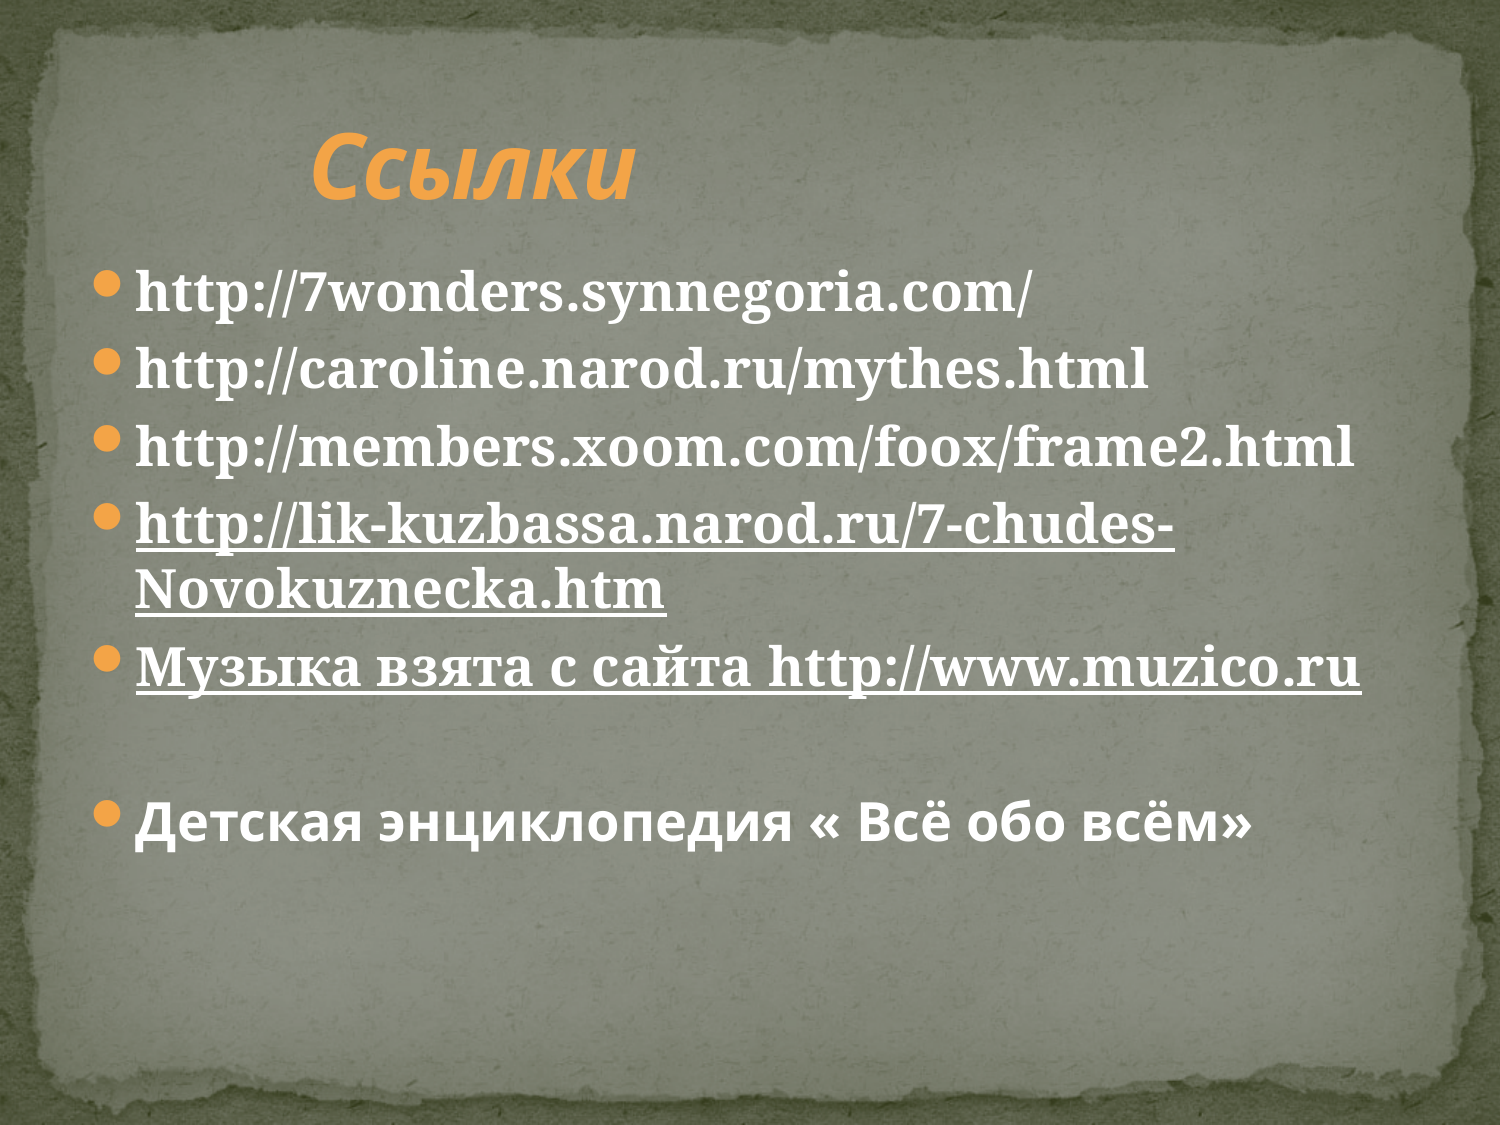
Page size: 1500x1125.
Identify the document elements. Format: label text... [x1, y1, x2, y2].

list http://7wonders.synnegoria.com/ http://caroline.narod.ru/mythes.html http://members.xoom.com/foox/frame2.html http://lik-kuzbassa.narod.ru/7-chudes-Novokuznecka.htm Музыка взята с сайта http://www.muzico.ru Детская энциклопедия « Всё обо всём» [75, 249, 1425, 1000]
title Ссылки [74, 24, 1425, 225]
